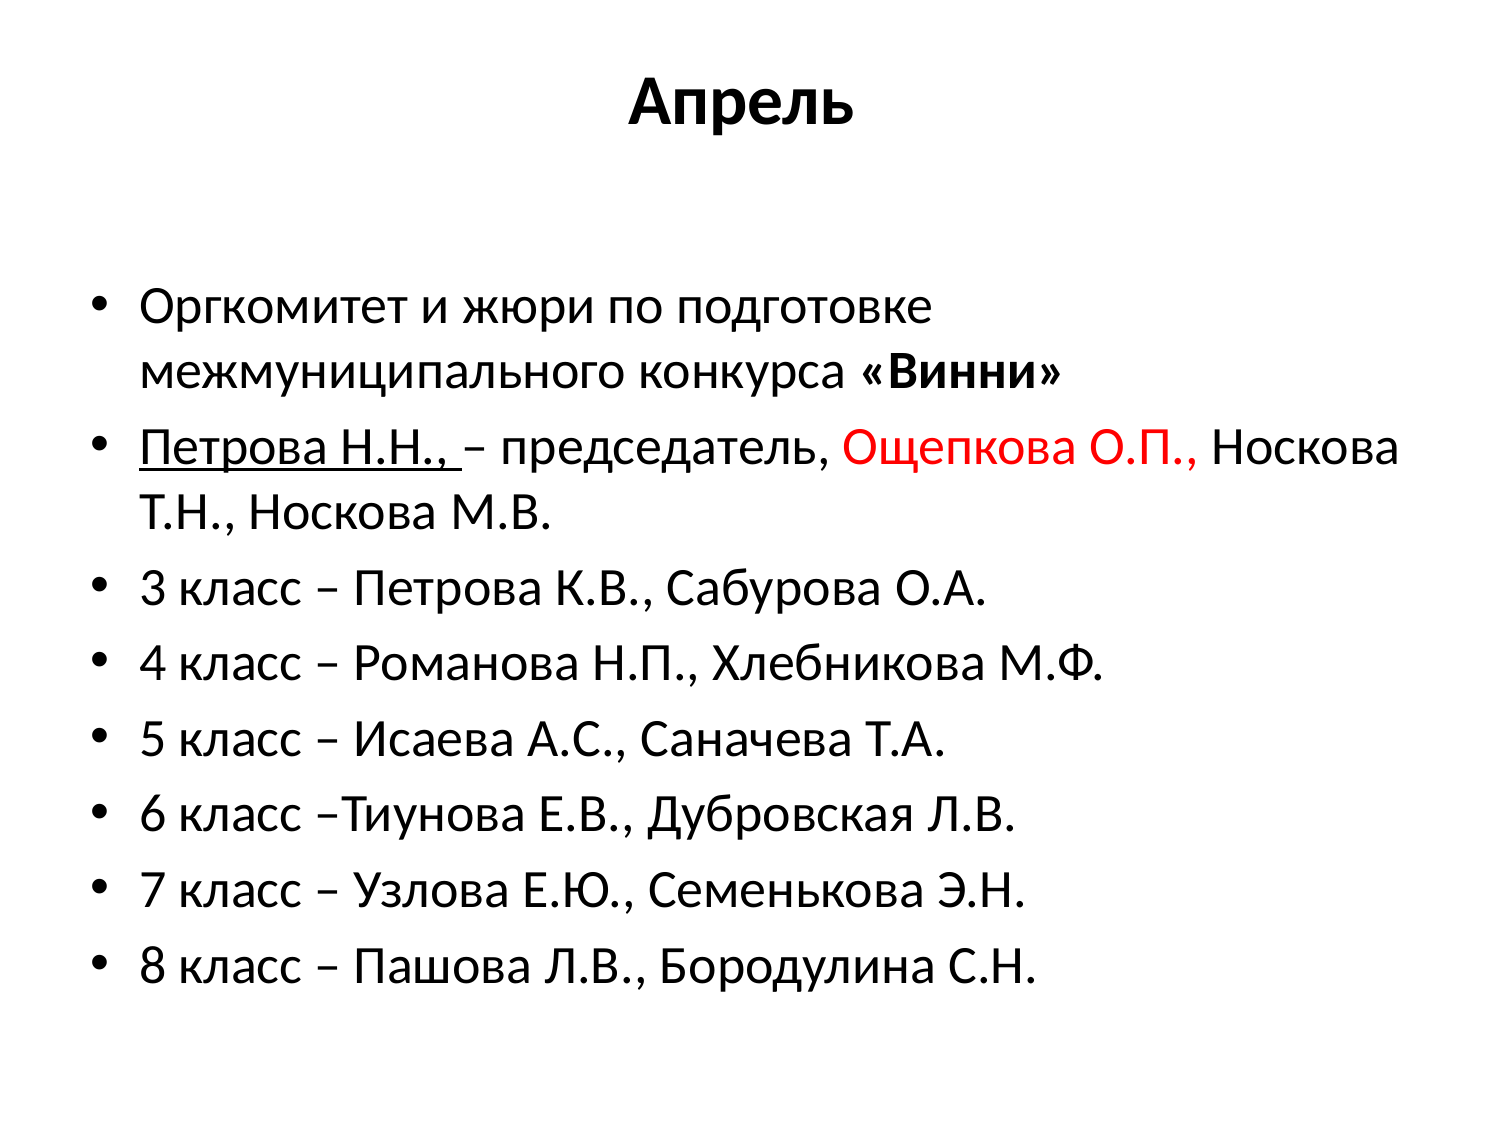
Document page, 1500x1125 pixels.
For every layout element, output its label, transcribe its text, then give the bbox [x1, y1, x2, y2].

title Апрель [75, 45, 1425, 233]
list Оргкомитет и жюри по подготовке межмуниципального конкурса «Винни» Петрова Н.Н., – председатель, Ощепкова О.П., Носкова Т.Н., Носкова М.В. 3 класс – Петрова К.В., Сабурова О.А. 4 класс – Романова Н.П., Хлебникова М.Ф. 5 класс – Исаева А.С., Саначева Т.А. 6 класс –Тиунова Е.В., Дубровская Л.В. 7 класс – Узлова Е.Ю., Семенькова Э.Н. 8 класс – Пашова Л.В., Бородулина С.Н. [75, 262, 1425, 1005]
